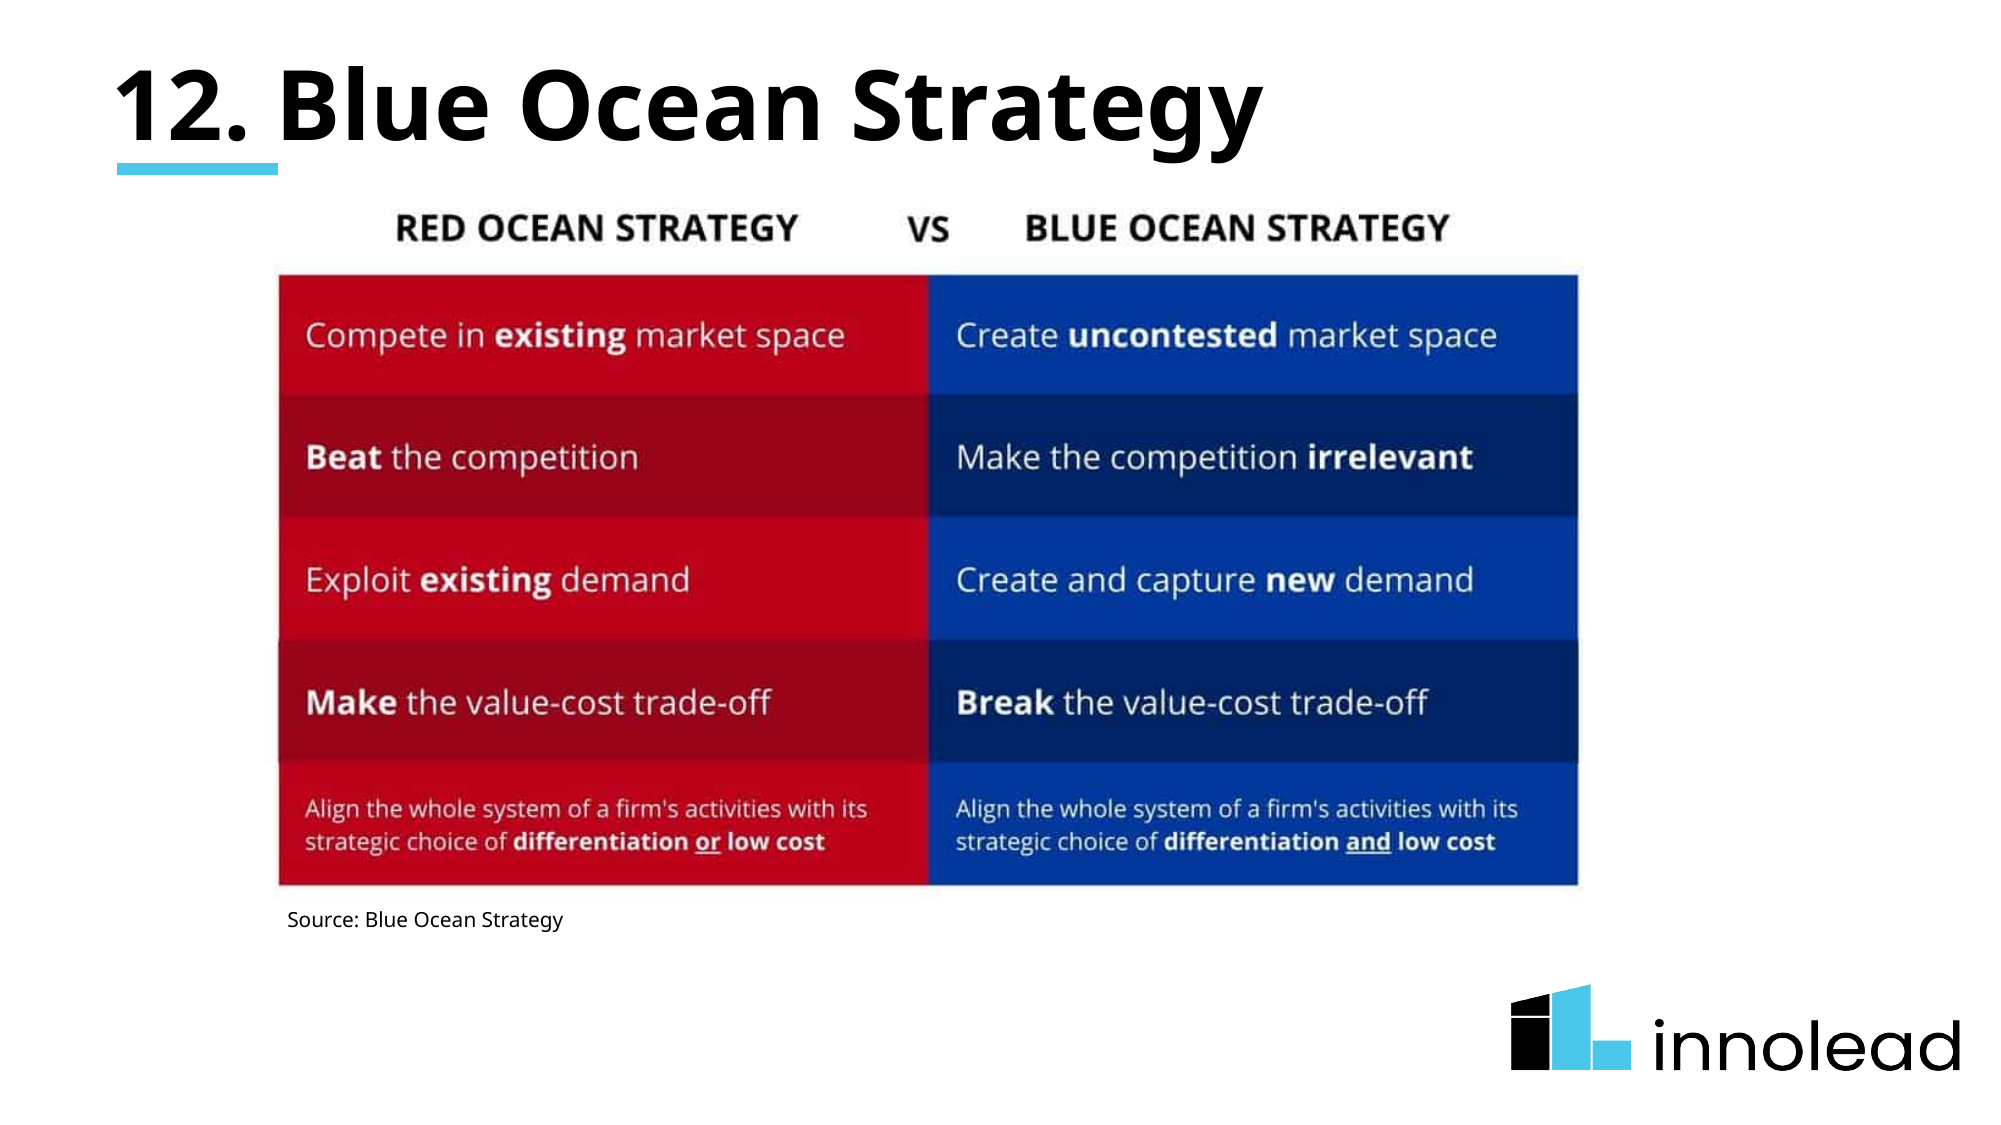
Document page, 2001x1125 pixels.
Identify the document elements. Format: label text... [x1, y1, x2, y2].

title 12. Blue Ocean Strategy [96, 35, 1765, 294]
picture [1511, 984, 1965, 1109]
picture [196, 185, 1662, 944]
